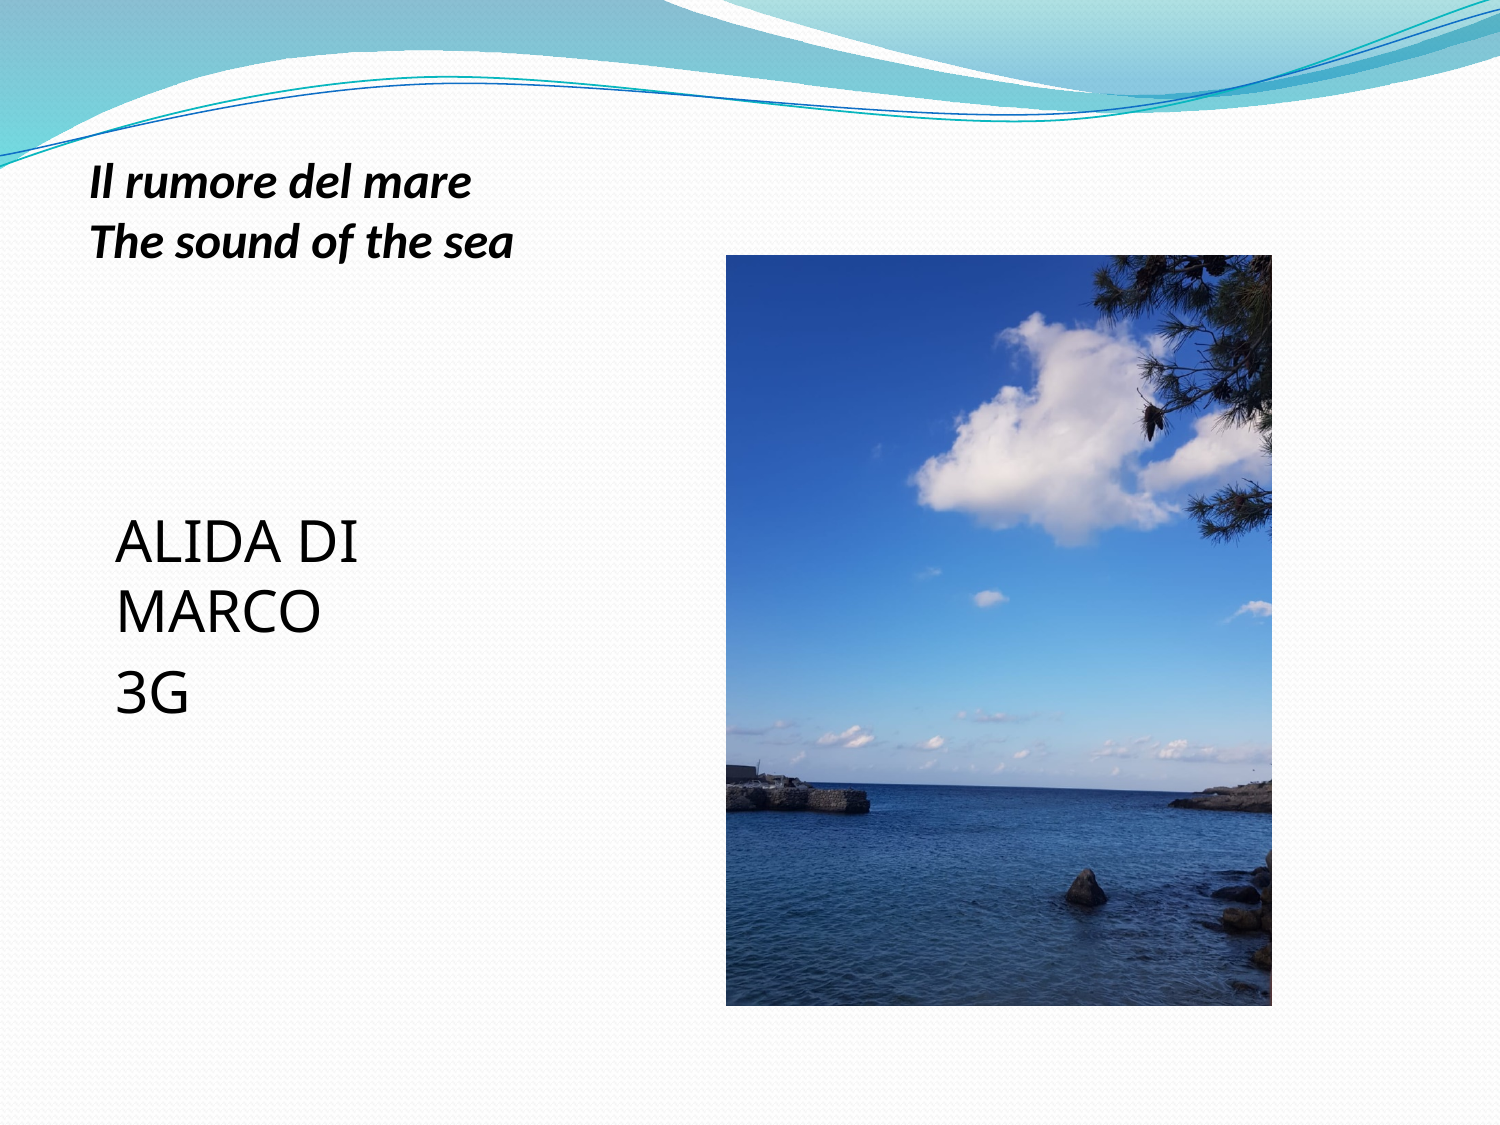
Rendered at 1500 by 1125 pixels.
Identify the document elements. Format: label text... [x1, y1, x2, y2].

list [726, 255, 1272, 1006]
title Il rumore del mare The sound of the sea [88, 78, 539, 269]
list ALIDA DI MARCO 3G [112, 408, 563, 1025]
